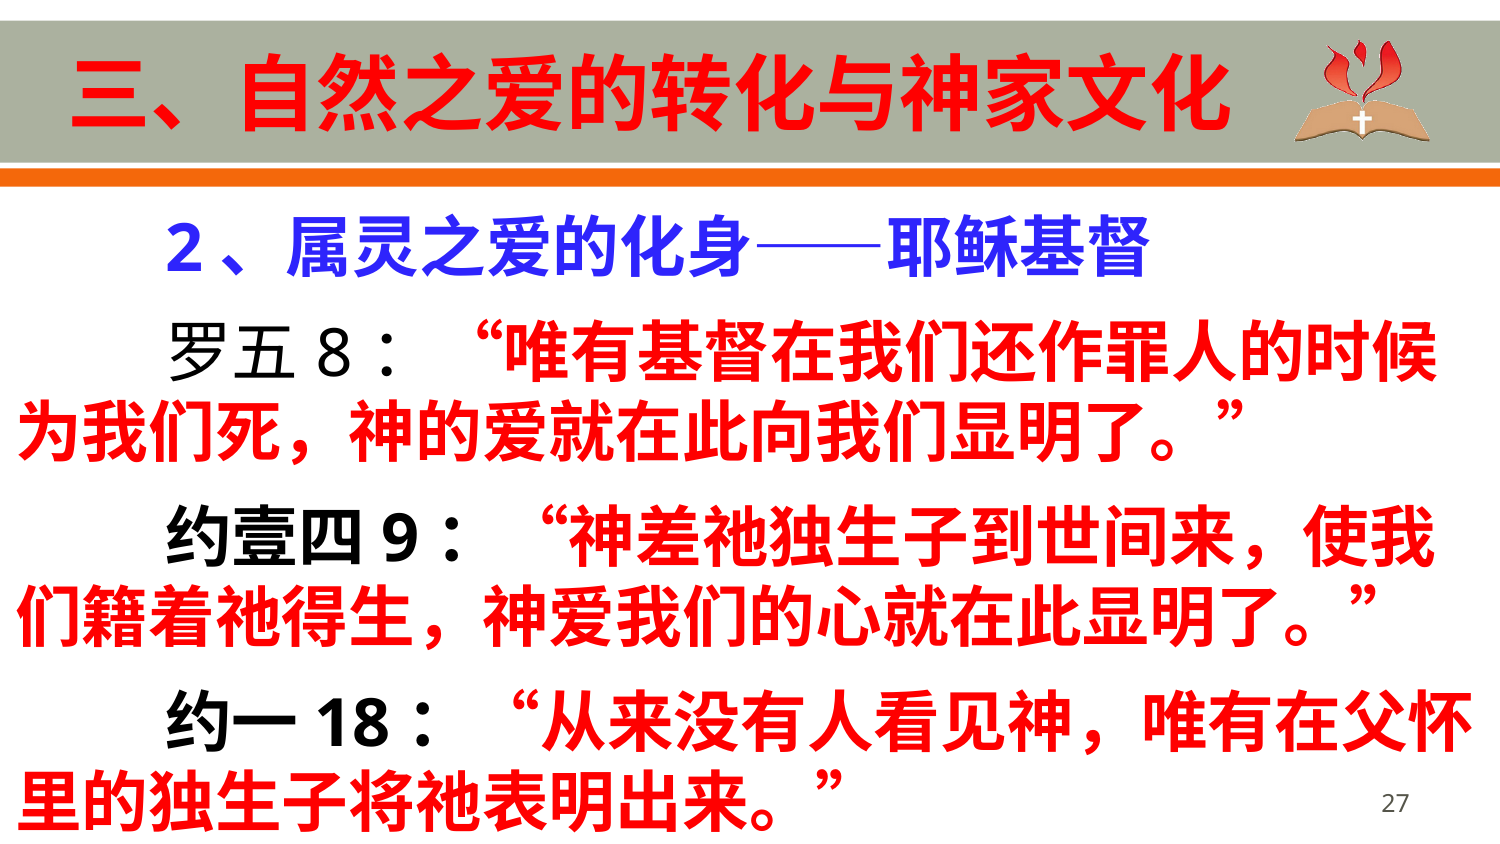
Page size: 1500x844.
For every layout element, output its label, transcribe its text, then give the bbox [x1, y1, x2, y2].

list 2、属灵之爱的化身——耶稣基督 罗五8：“唯有基督在我们还作罪人的时候为我们死，神的爱就在此向我们显明了。” 约壹四9：“神差祂独生子到世间来，使我们籍着祂得生，神爱我们的心就在此显明了。” 约一18：“从来没有人看见神，唯有在父怀里的独生子将祂表明出来。” [0, 196, 1498, 837]
slide_number 27 [1074, 782, 1425, 827]
picture [1300, 35, 1434, 144]
title 三、自然之爱的转化与神家文化 [0, 22, 1300, 160]
